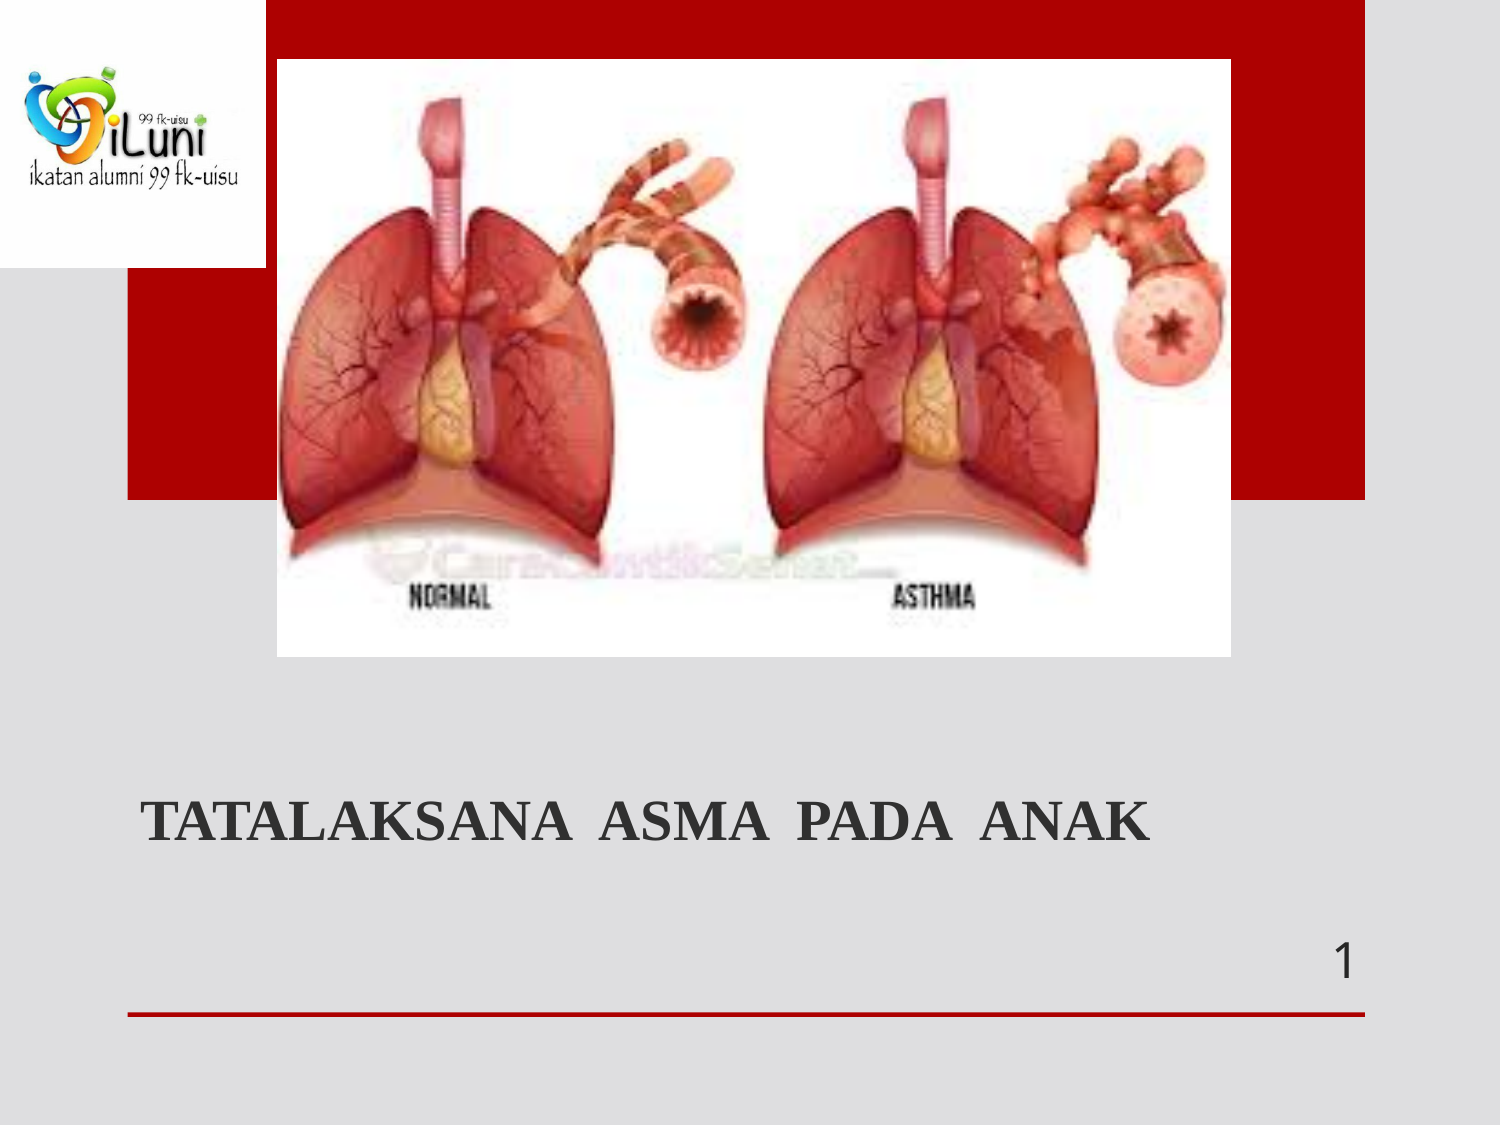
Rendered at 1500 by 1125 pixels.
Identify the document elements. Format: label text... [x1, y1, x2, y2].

picture [0, 0, 267, 268]
slide_number 1 [1250, 933, 1375, 993]
subtitle TATALAKSANA ASMA PADA ANAK [125, 774, 1250, 938]
picture [276, 58, 1231, 658]
